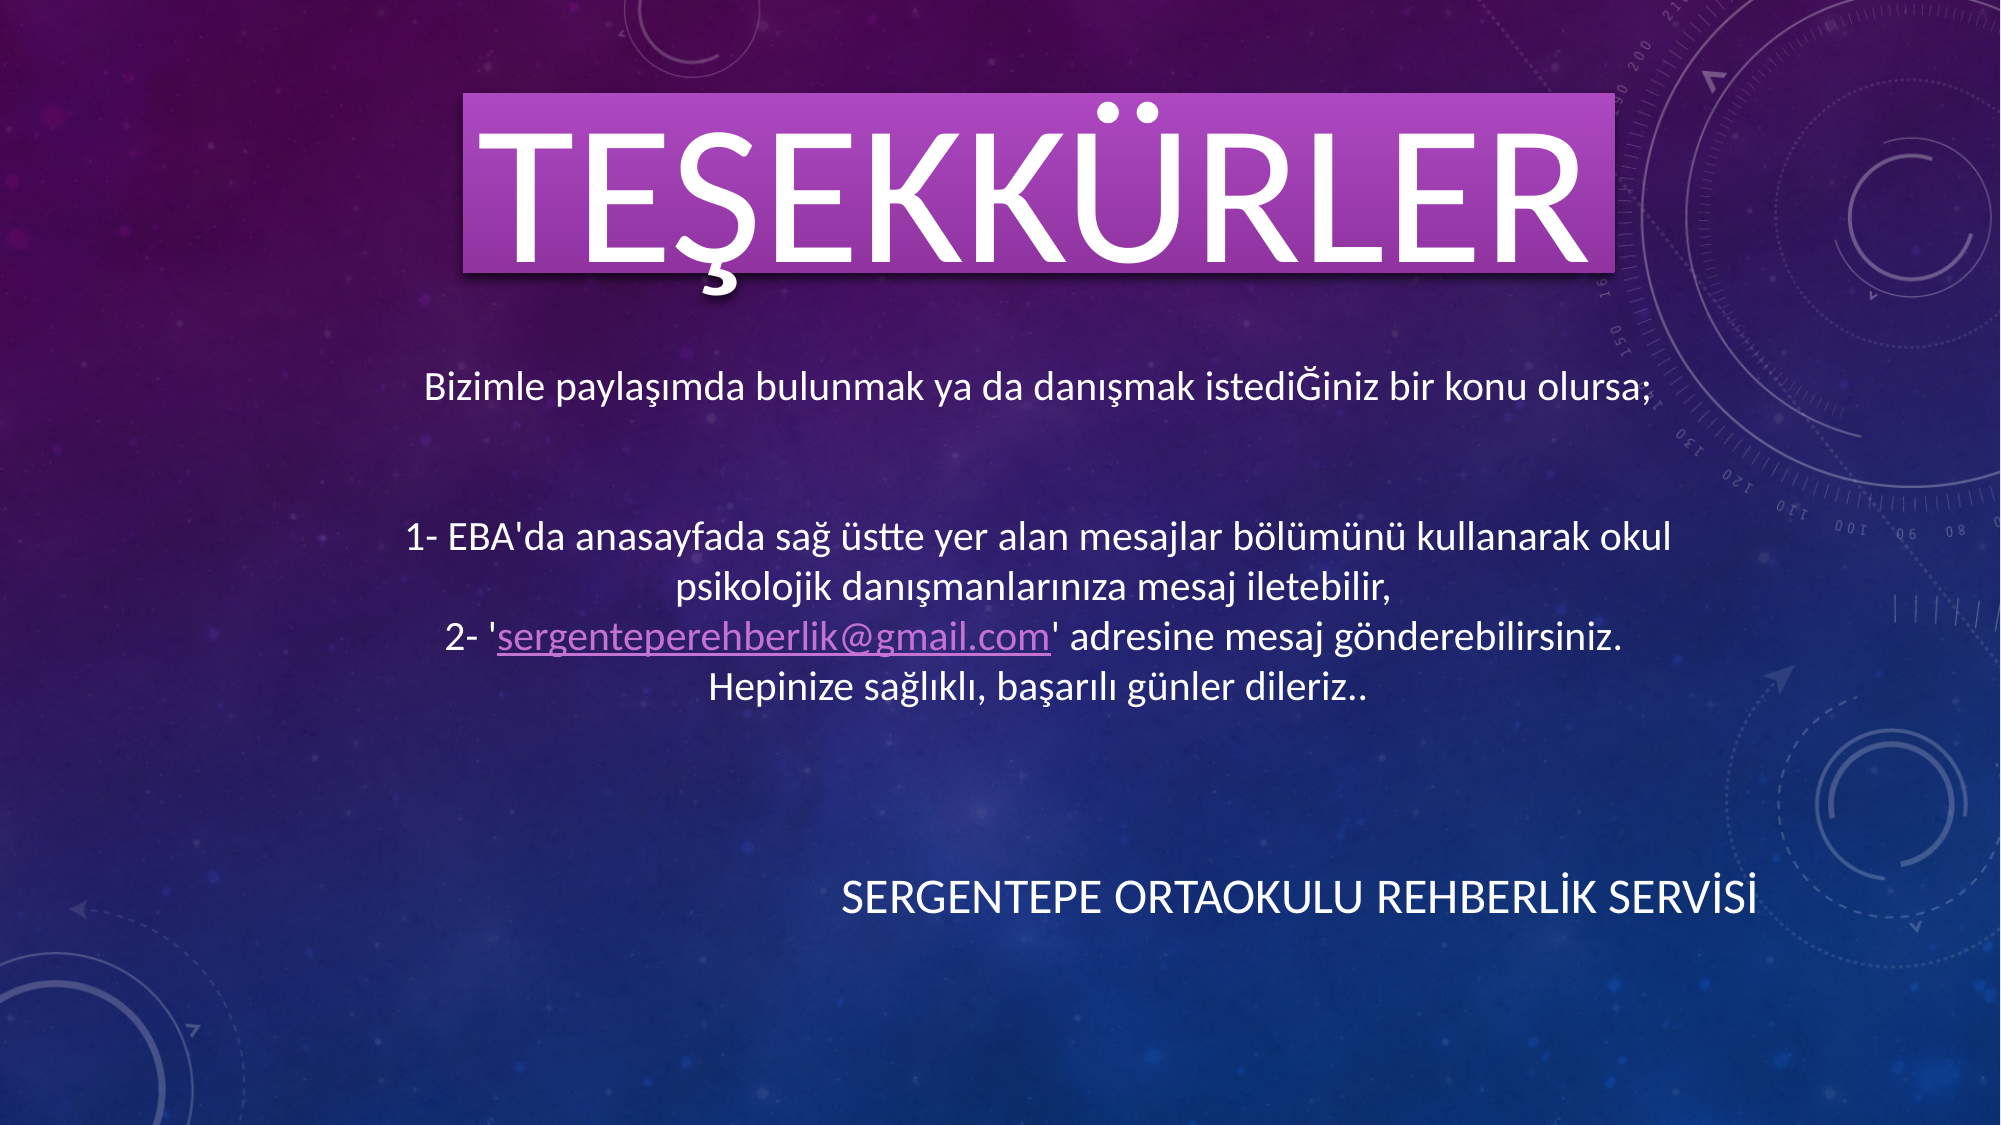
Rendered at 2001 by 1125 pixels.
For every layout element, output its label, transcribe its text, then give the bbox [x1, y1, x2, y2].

picture [0, 0, 2001, 1125]
list SERGENTEPE ORTAOKULU REHBERLİK SERVİSİ [112, 351, 1775, 950]
text_box Bizimle paylaşımda bulunmak ya da danışmak istediĞiniz bir konu olursa; 1- EBA'da anasayfada sağ üstte yer alan mesajlar bölümünü kullanarak okul psikolojik danışmanlarınıza mesaj iletebilir, 2- 'sergenteperehberlik@gmail.com' adresine mesaj gönderebilirsiniz. Hepinize sağlıklı, başarılı günler dileriz.. [345, 351, 1732, 807]
title TEŞEKKÜRLER [462, 93, 1615, 273]
